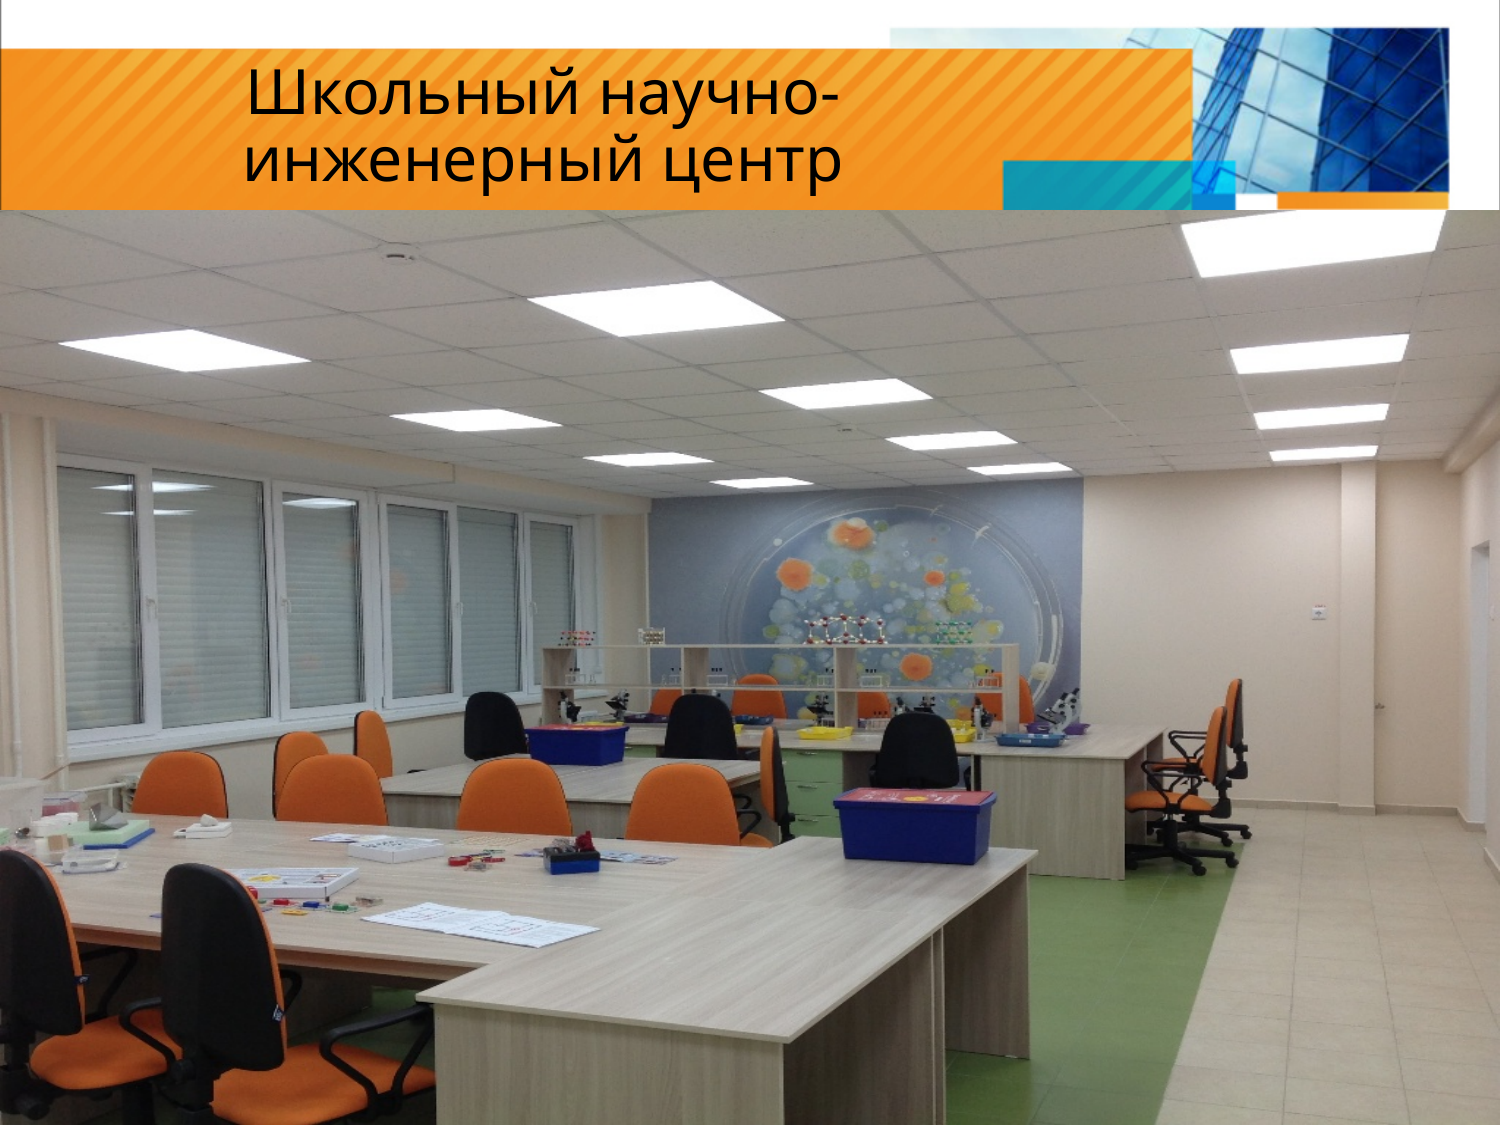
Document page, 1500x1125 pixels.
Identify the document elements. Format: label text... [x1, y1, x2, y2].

picture [0, 0, 1500, 1125]
title Школьный научно-инженерный центр [0, 54, 999, 209]
